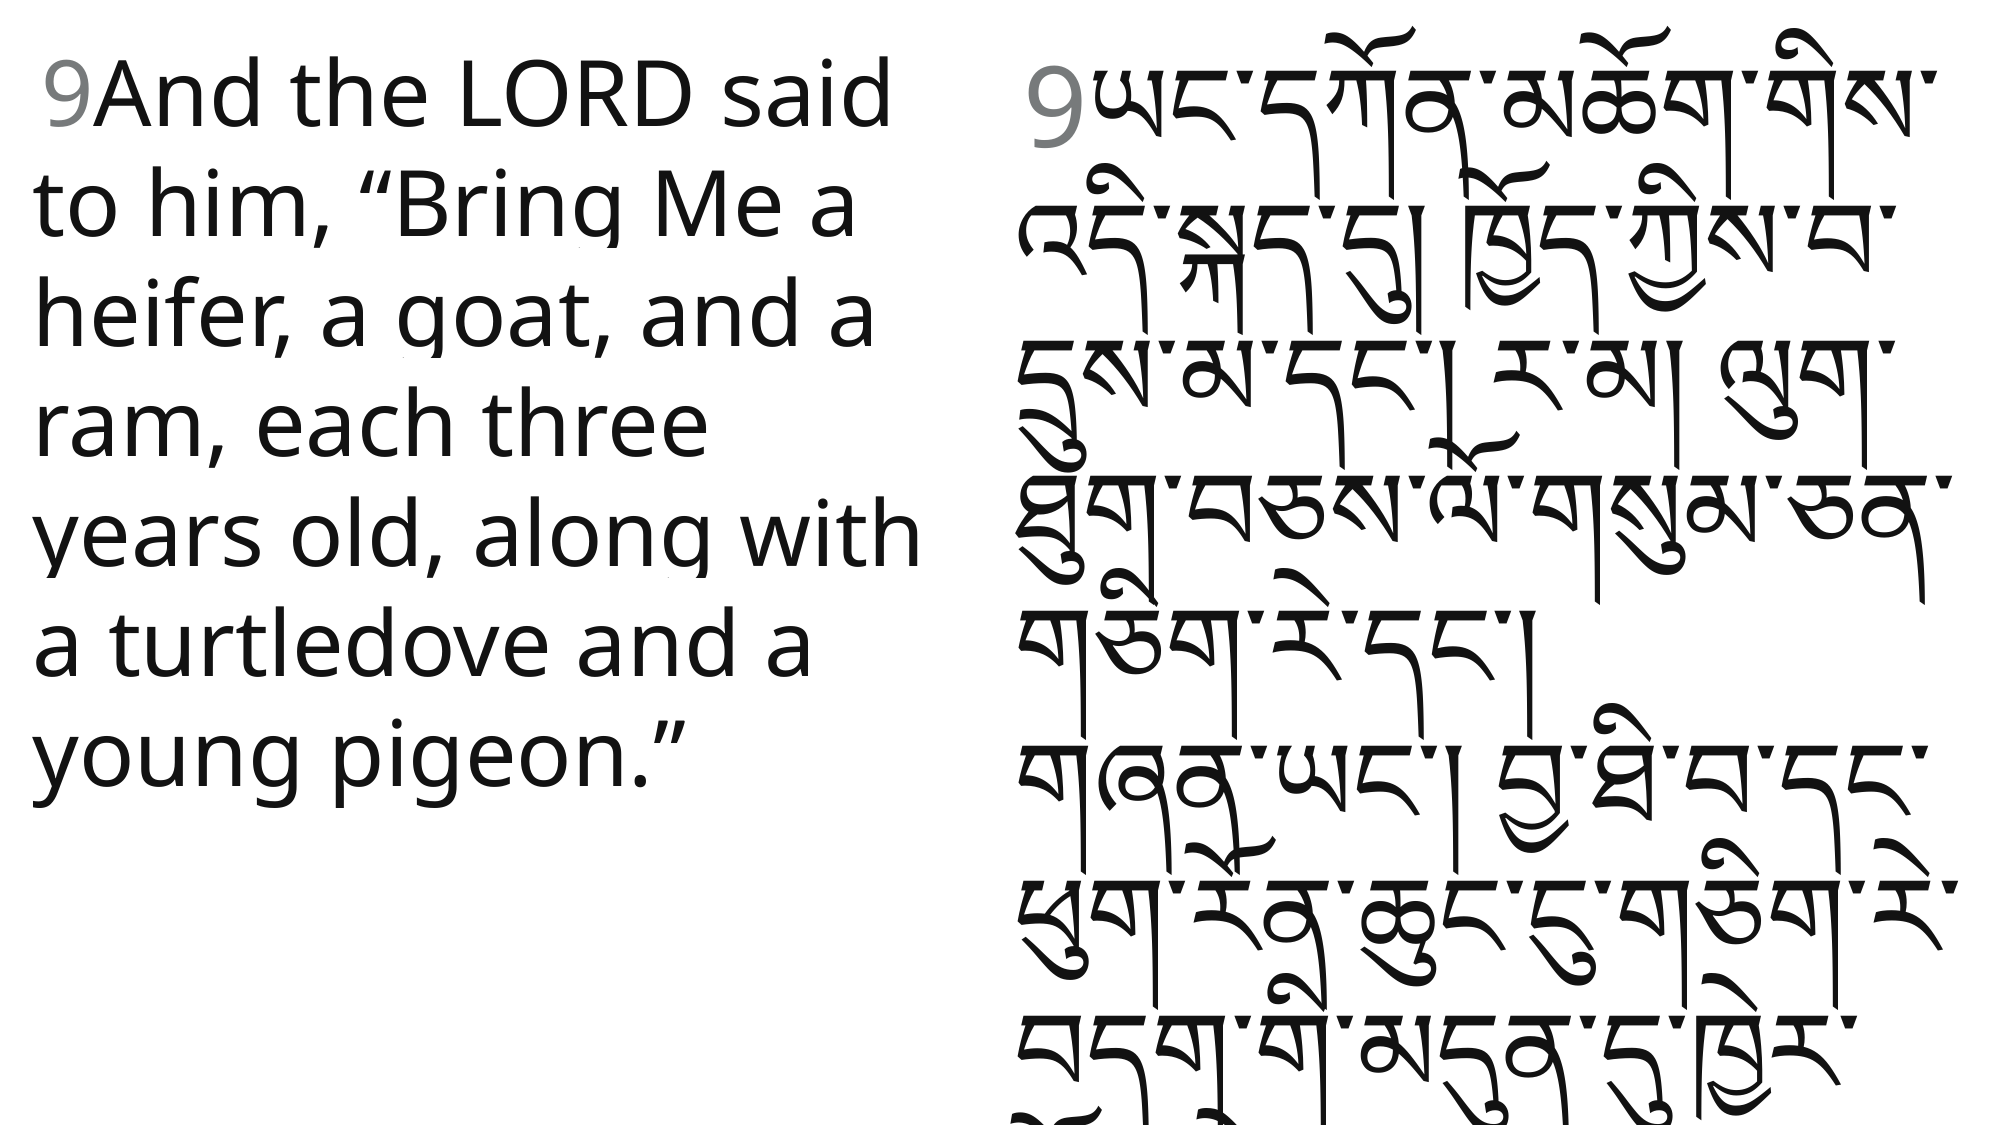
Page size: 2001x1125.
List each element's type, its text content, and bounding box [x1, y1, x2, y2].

text_box 9And the Lord said to him, “Bring Me a heifer, a goat, and a ram, each three years old, along with a turtledove and a young pigeon.” [18, 27, 973, 1104]
text_box 9ཡང་དཀོན་མཆོག་གིས་འདི་སྐད༌དུ། ཁྱོད་ཀྱིས་བ་དྲུས་མ༌དང༌། ར༌མ། ལུག་ཐུག་བཅས་ལོ་གསུམ་ཅན་གཅིག་རེ༌དང༌། གཞན༌ཡང༌། བྱ་ཐི་བ་དང་ཕུག་རོན་ཆུང་ངུ་གཅིག་རེ་བདག་གི་མདུན་དུ་ཁྱེར་ཤོག་ཅེས་གསུངས་པ༌ལ། [999, 27, 2000, 1104]
